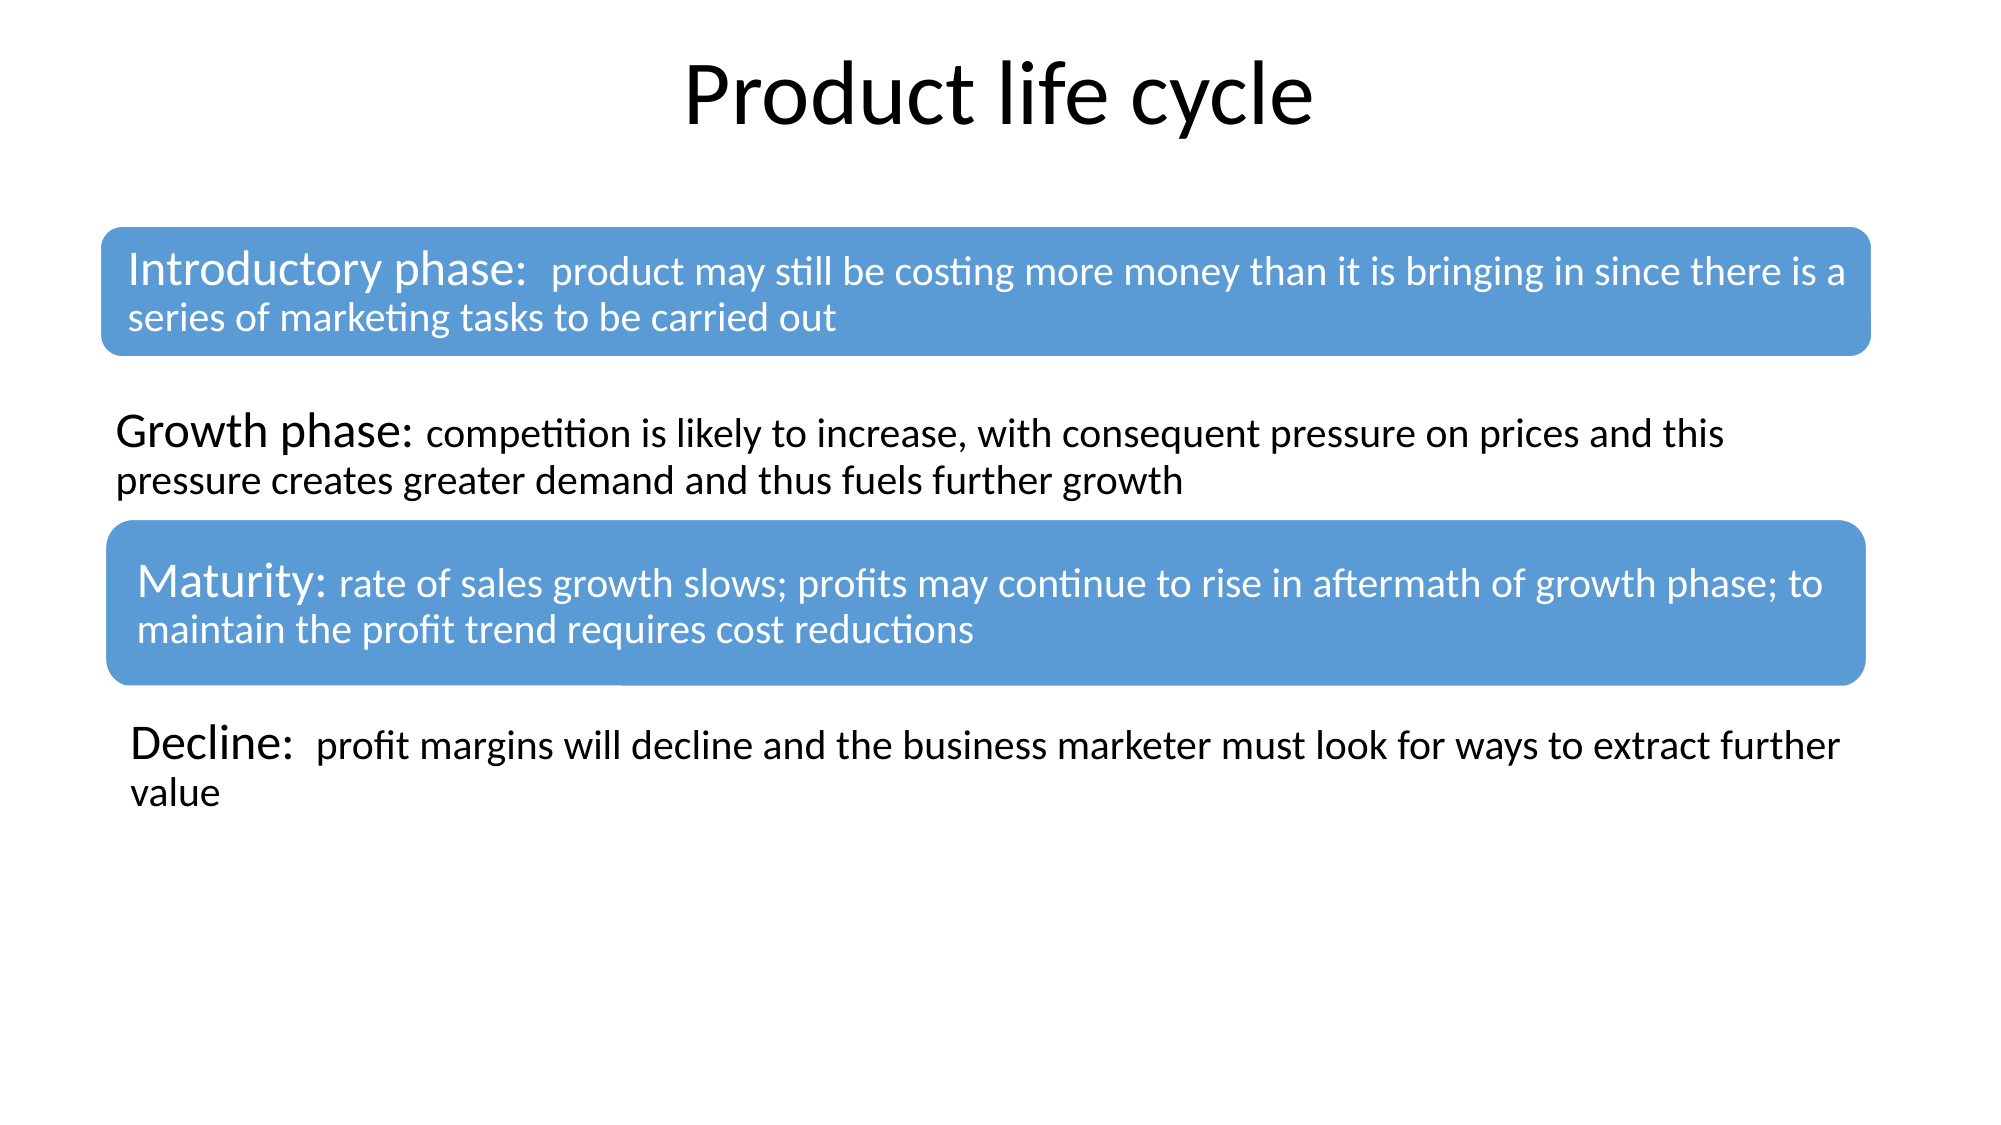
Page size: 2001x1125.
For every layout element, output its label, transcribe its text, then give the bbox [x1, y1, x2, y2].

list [99, 206, 1873, 928]
title Product life cycle [0, 33, 2000, 156]
